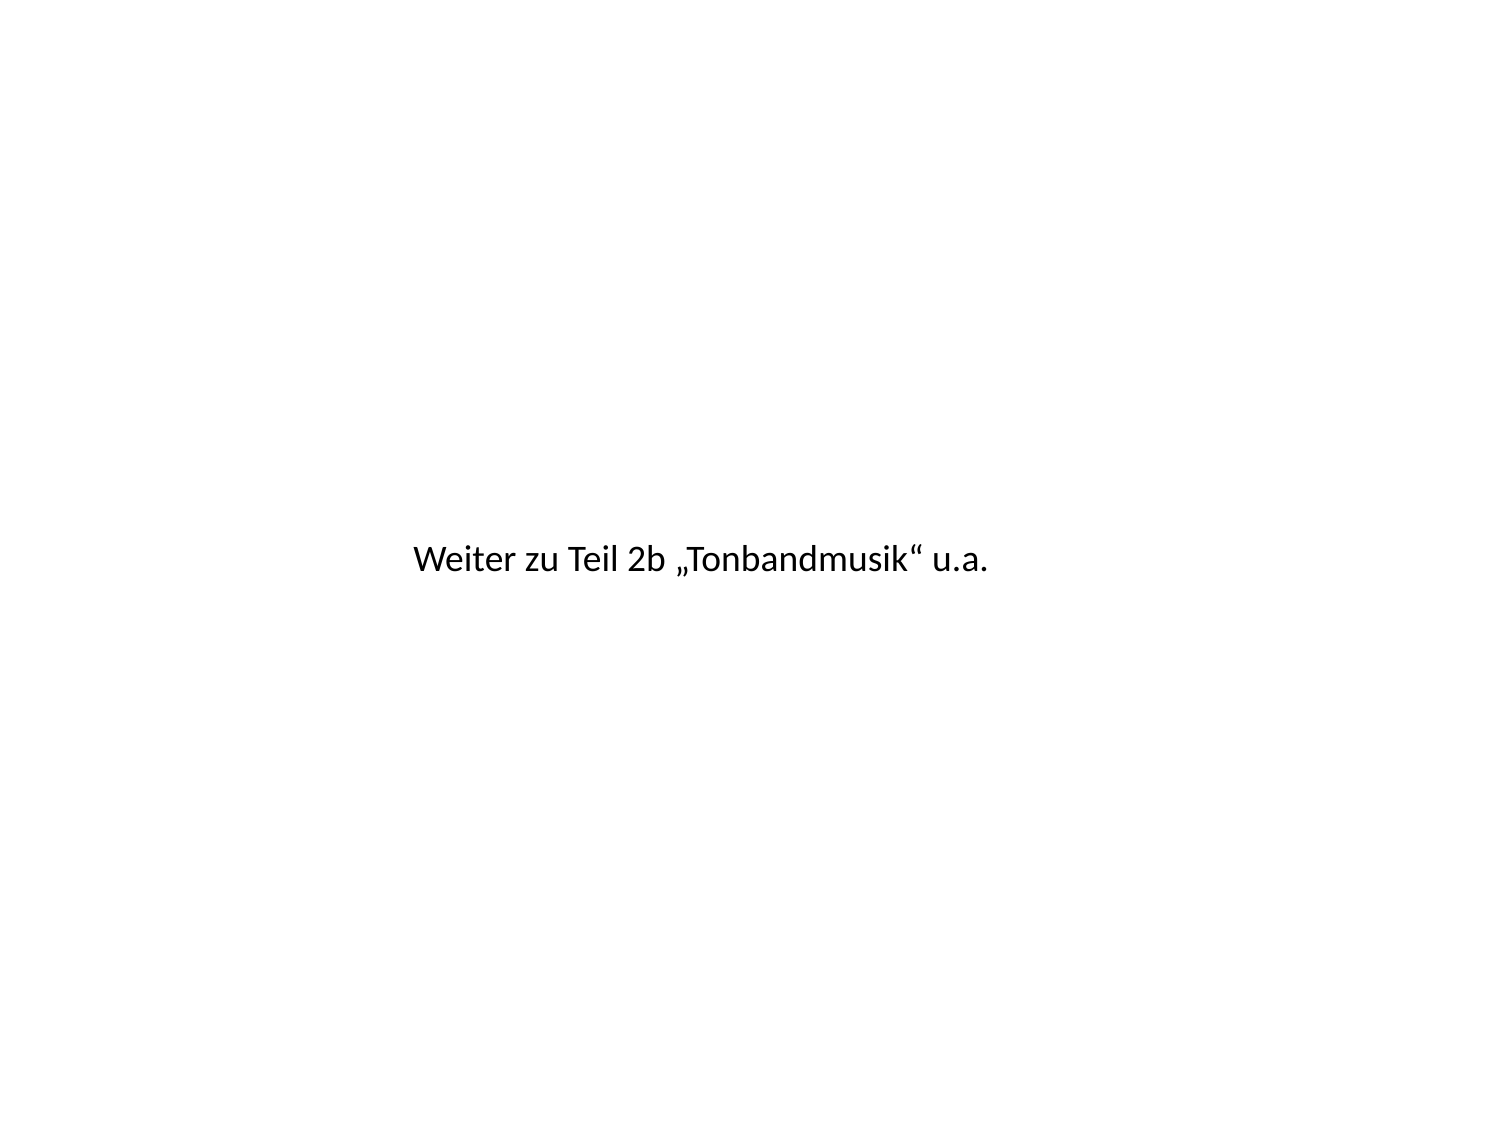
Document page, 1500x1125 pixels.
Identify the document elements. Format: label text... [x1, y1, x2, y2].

text_box Weiter zu Teil 2b „Tonbandmusik“ u.a. [398, 527, 1005, 587]
